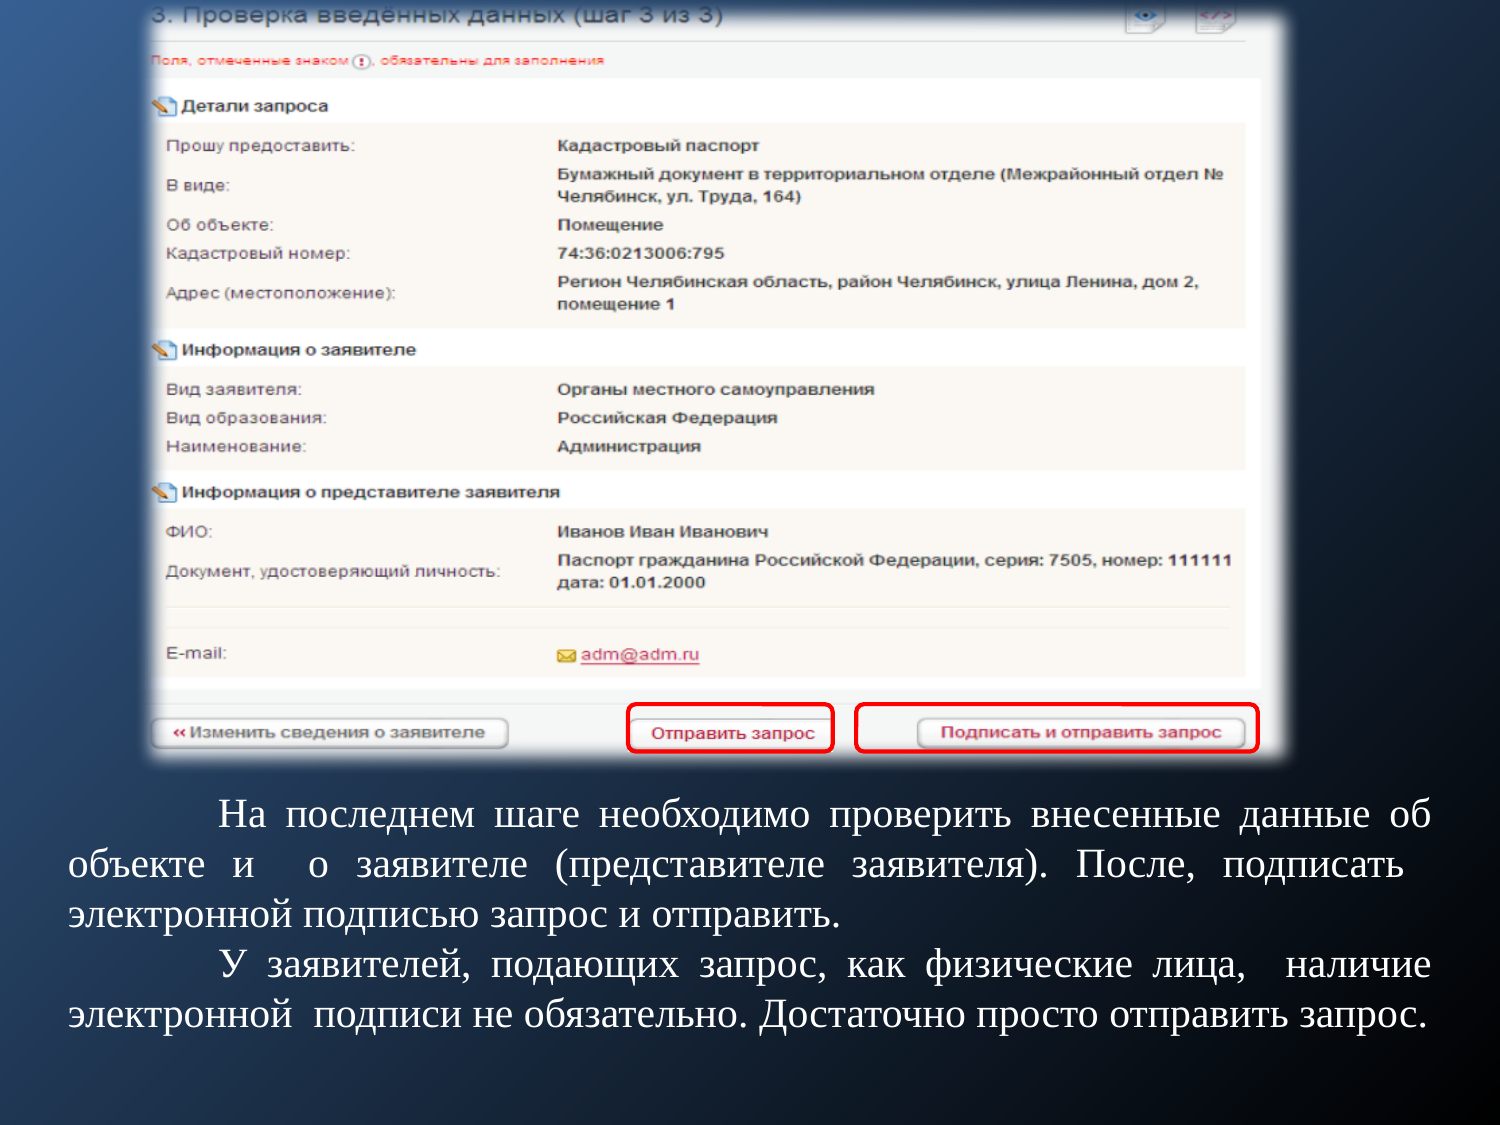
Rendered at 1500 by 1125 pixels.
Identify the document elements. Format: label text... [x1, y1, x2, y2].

text_box На последнем шаге необходимо проверить внесенные данные об объекте и о заявителе (представителе заявителя). После, подписать электронной подписью запрос и отправить. У заявителей, подающих запрос, как физические лица, наличие электронной подписи не обязательно. Достаточно просто отправить запрос. [53, 778, 1447, 1044]
picture [135, 0, 1302, 775]
